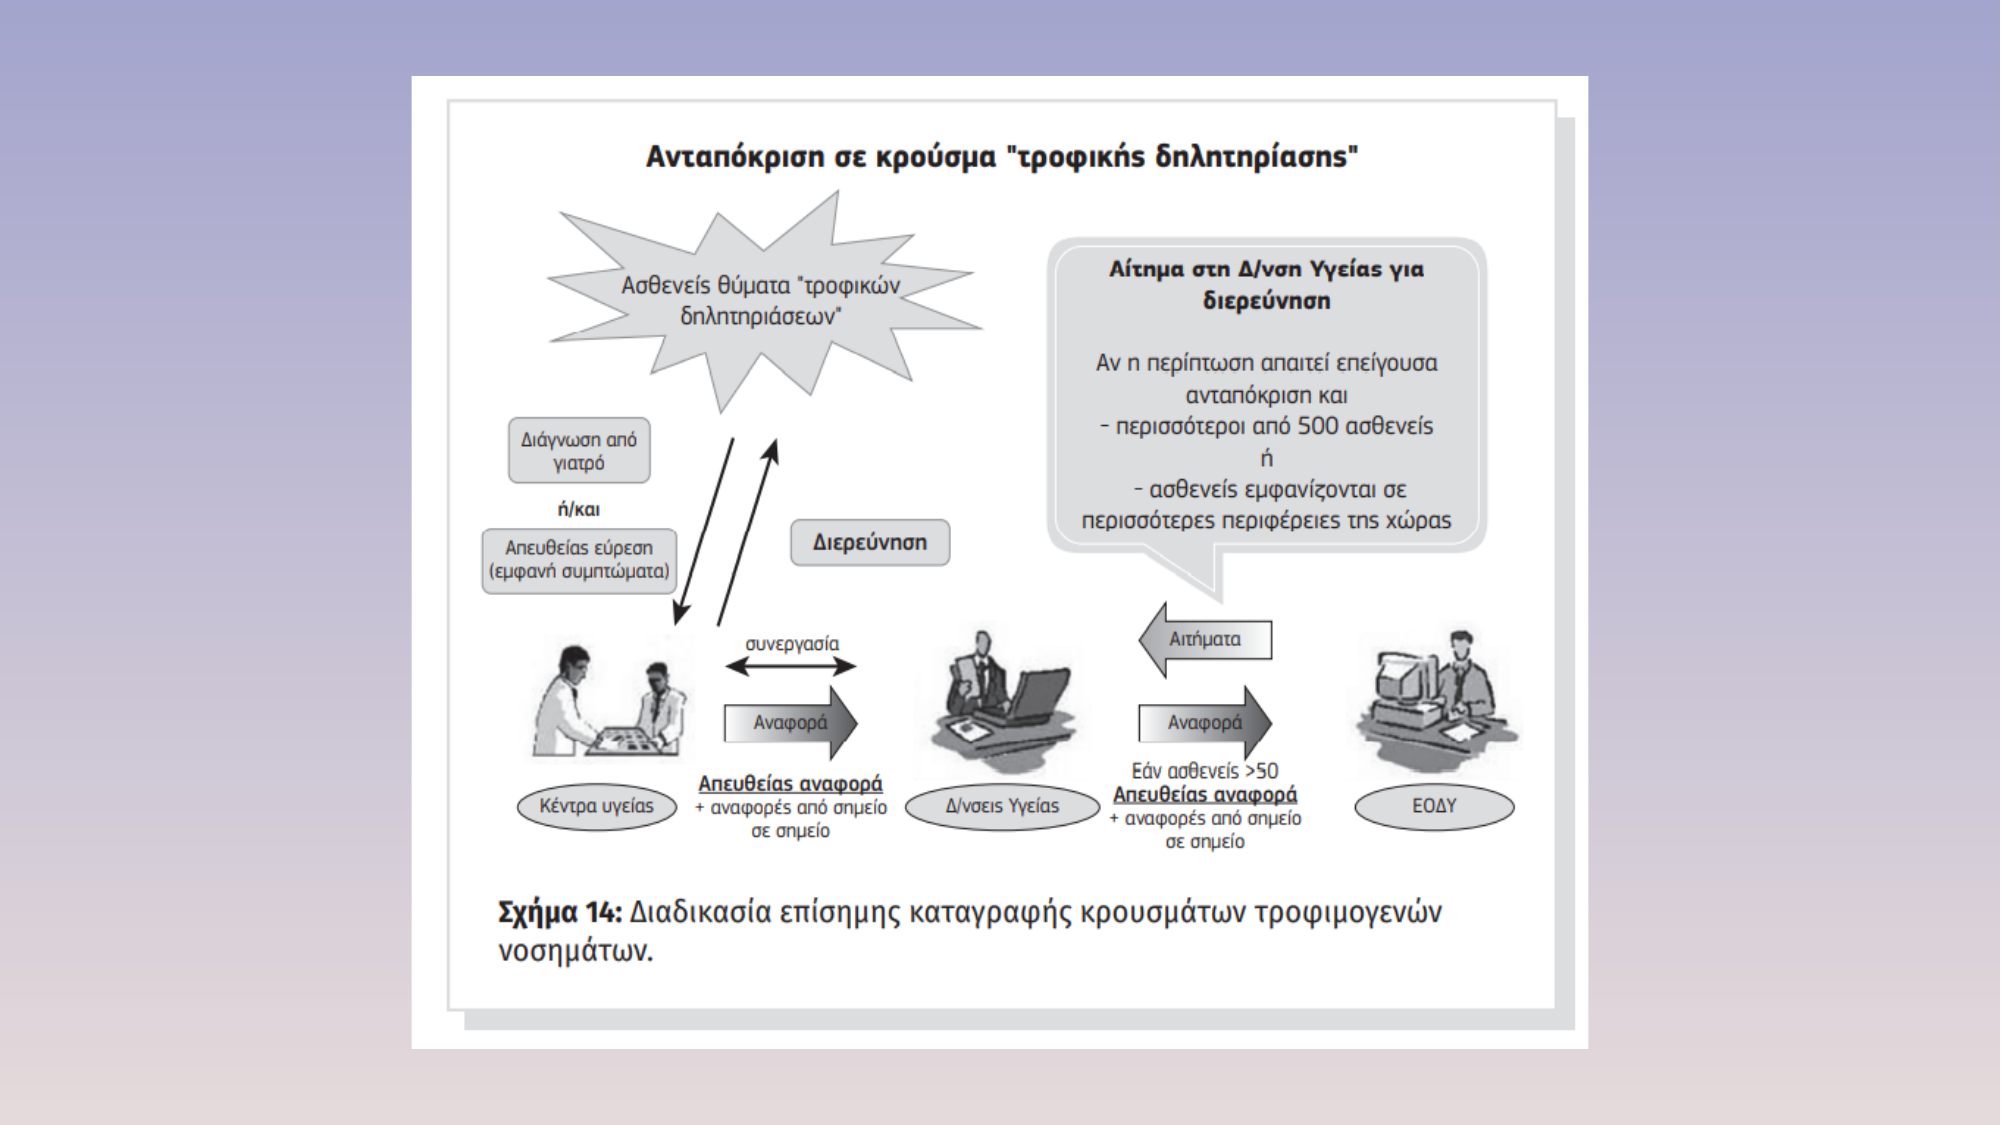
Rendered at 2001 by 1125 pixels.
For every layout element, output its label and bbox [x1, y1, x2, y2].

picture [411, 76, 1589, 1049]
